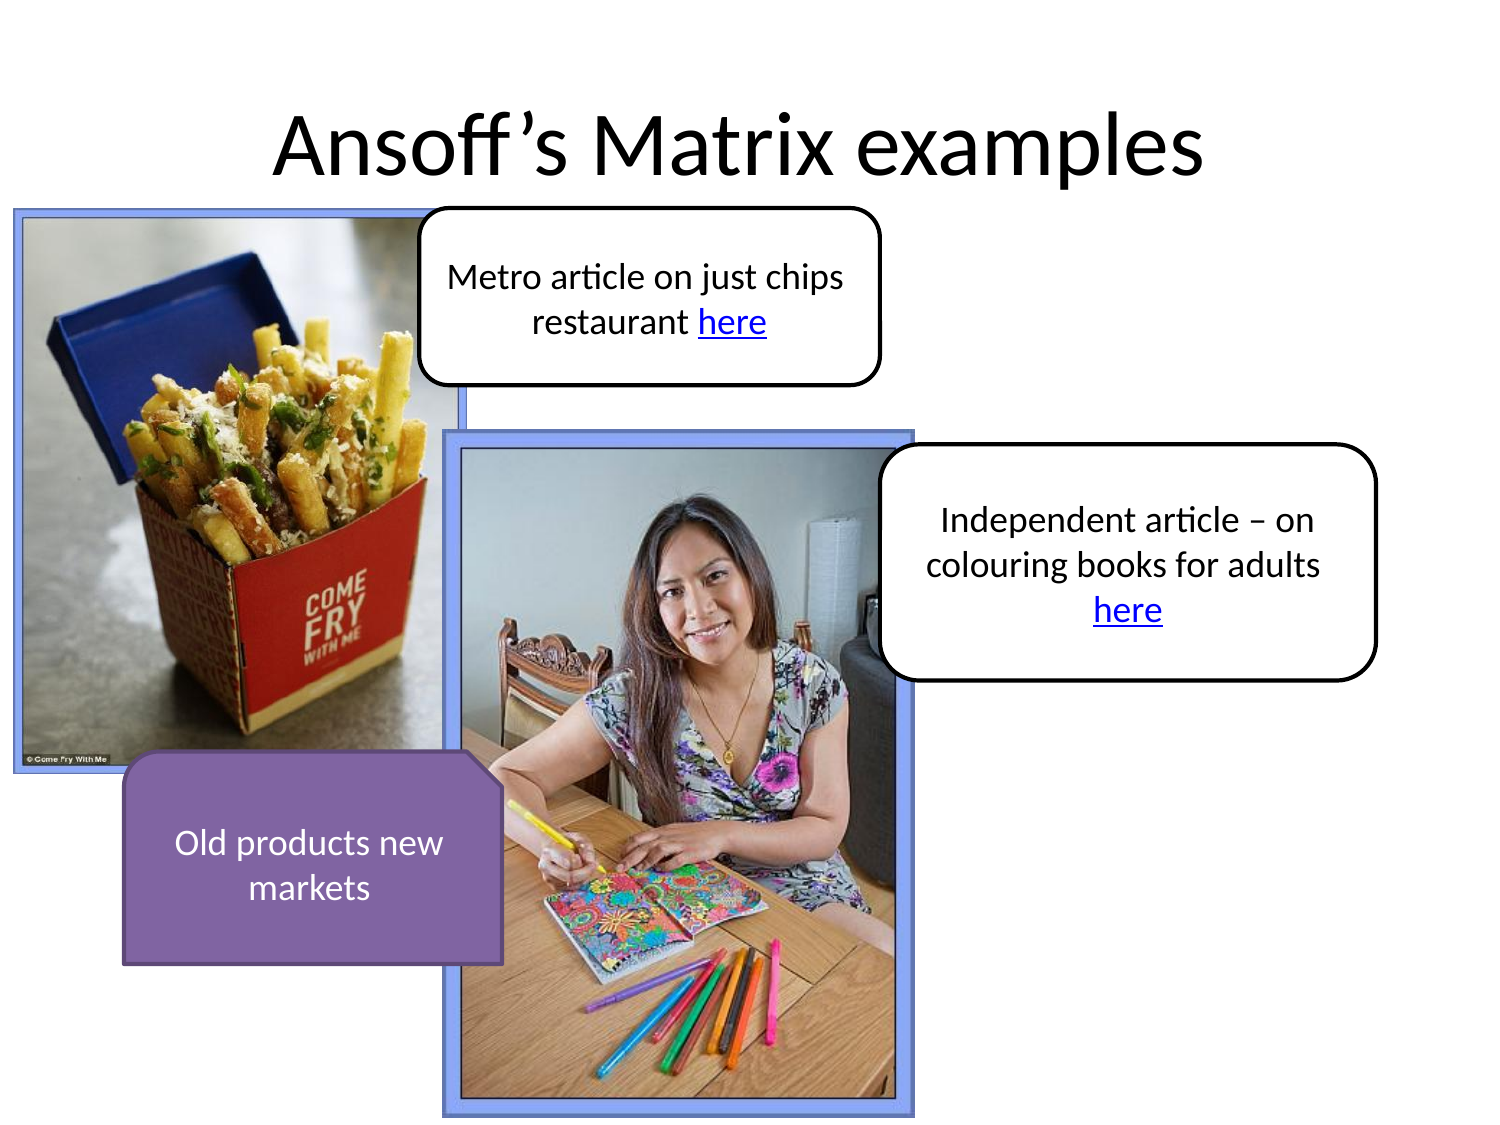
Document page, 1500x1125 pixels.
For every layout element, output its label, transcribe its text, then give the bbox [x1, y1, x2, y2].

text_box Independent article – on colouring books for adults here [919, 442, 1379, 683]
text_box Metro article on just chips restaurant here [448, 205, 883, 388]
title Ansoff’s Matrix examples [75, 45, 1425, 233]
text_box Old products new markets [121, 782, 437, 967]
picture [13, 207, 915, 1118]
